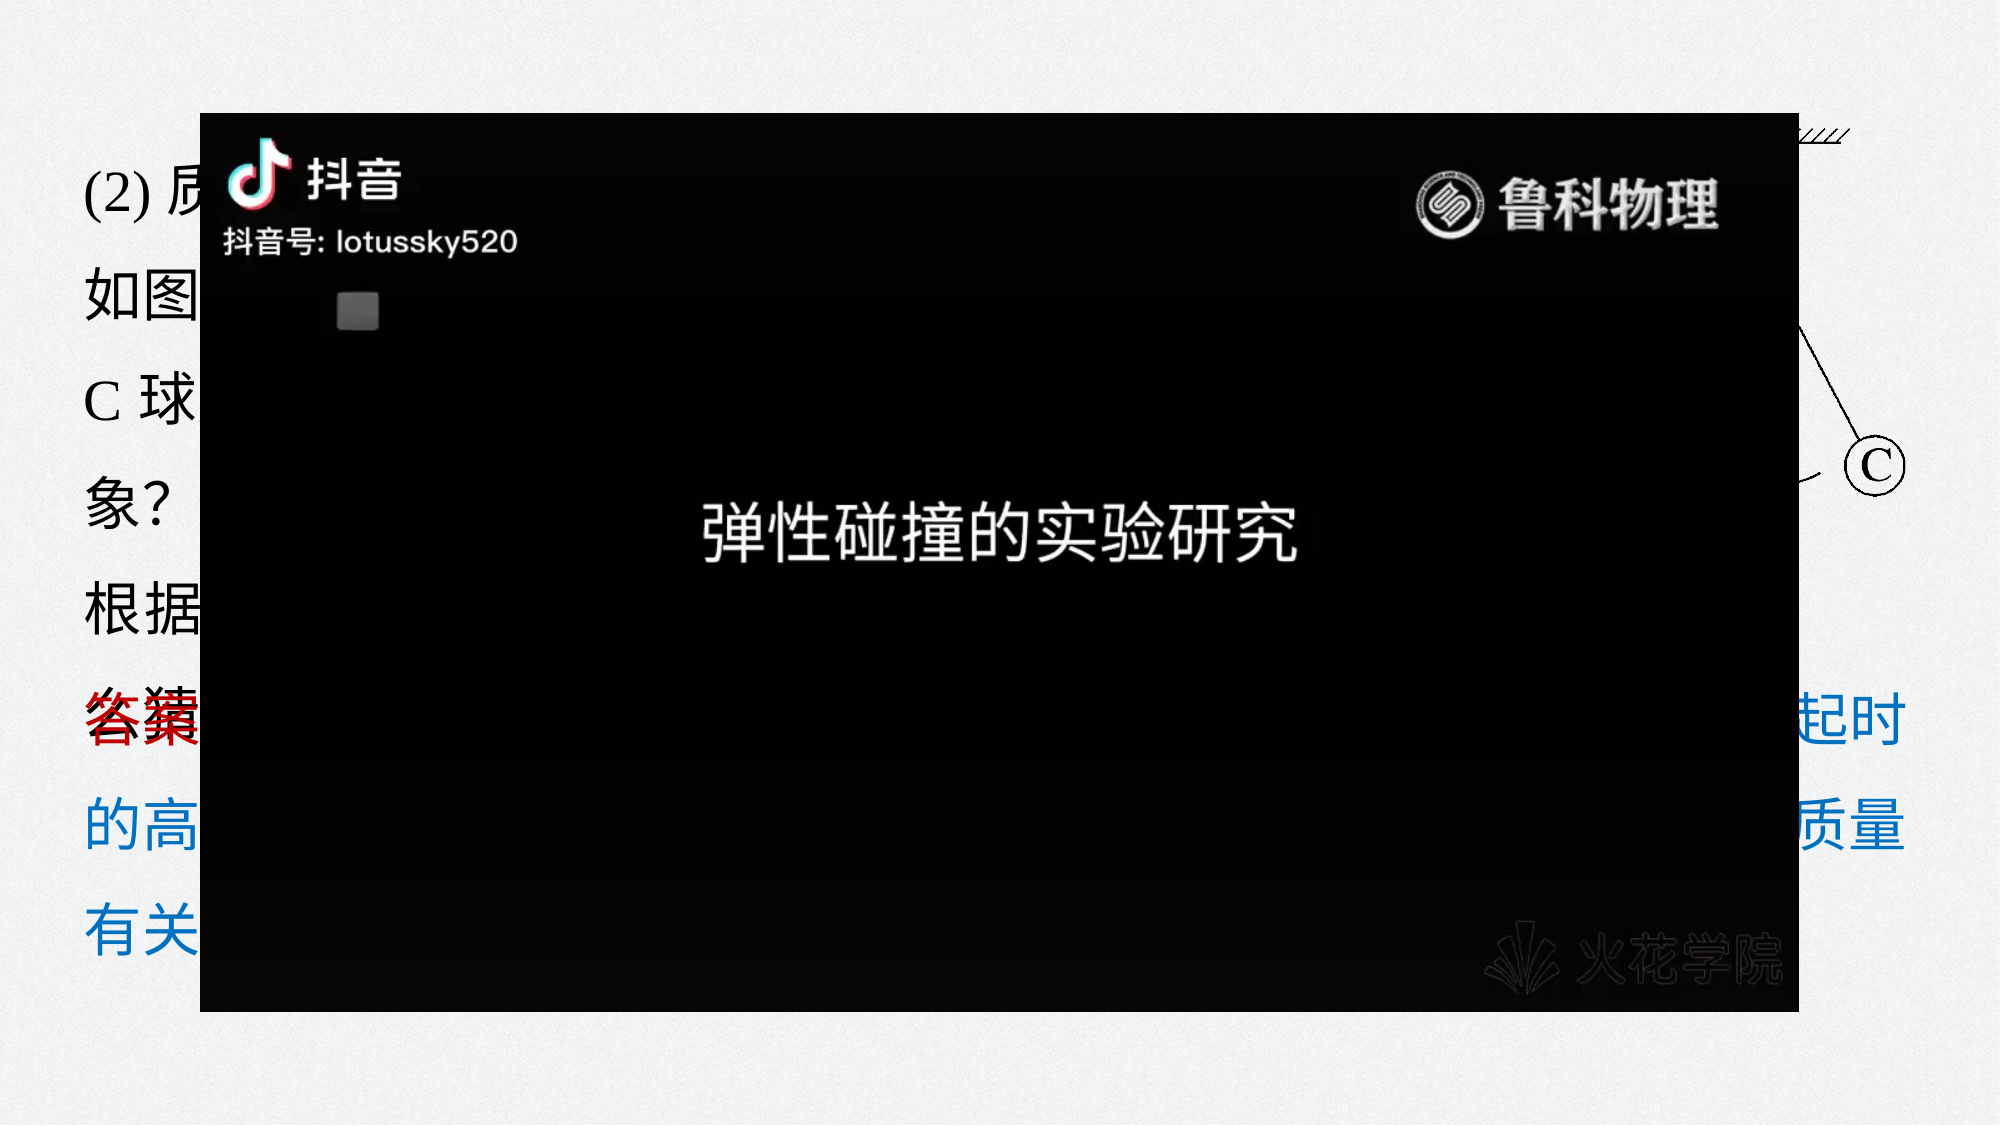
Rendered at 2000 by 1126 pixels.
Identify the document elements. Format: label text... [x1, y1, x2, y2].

text_box 答案 碰撞后B球获得较大的速度，摆起的最大高度大于C球被拉起时的高度。碰撞前后，两球的速度之和并不相等，速度变化跟它们的质量有关。 [63, 637, 194, 973]
text_box (2)质量不同小球的碰撞 如图乙所示，使C球质量大于B球质量，用手拉起C球放开后撞击静止的B球。碰撞后会看到什么现象？ 根据此实验现象，关于碰撞中的不变量，你又有什么猜想？ [63, 107, 1426, 637]
picture [1542, 110, 1928, 617]
text_box 13 [0, 0, 2000, 1125]
text_box 答案 碰撞后B球获得较大的速度，摆起的最大高度大于C球被拉起时的高度。碰撞前后，两球的速度之和并不相等，速度变化跟它们的质量有关。 [1805, 637, 1928, 973]
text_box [199, 112, 1800, 1013]
